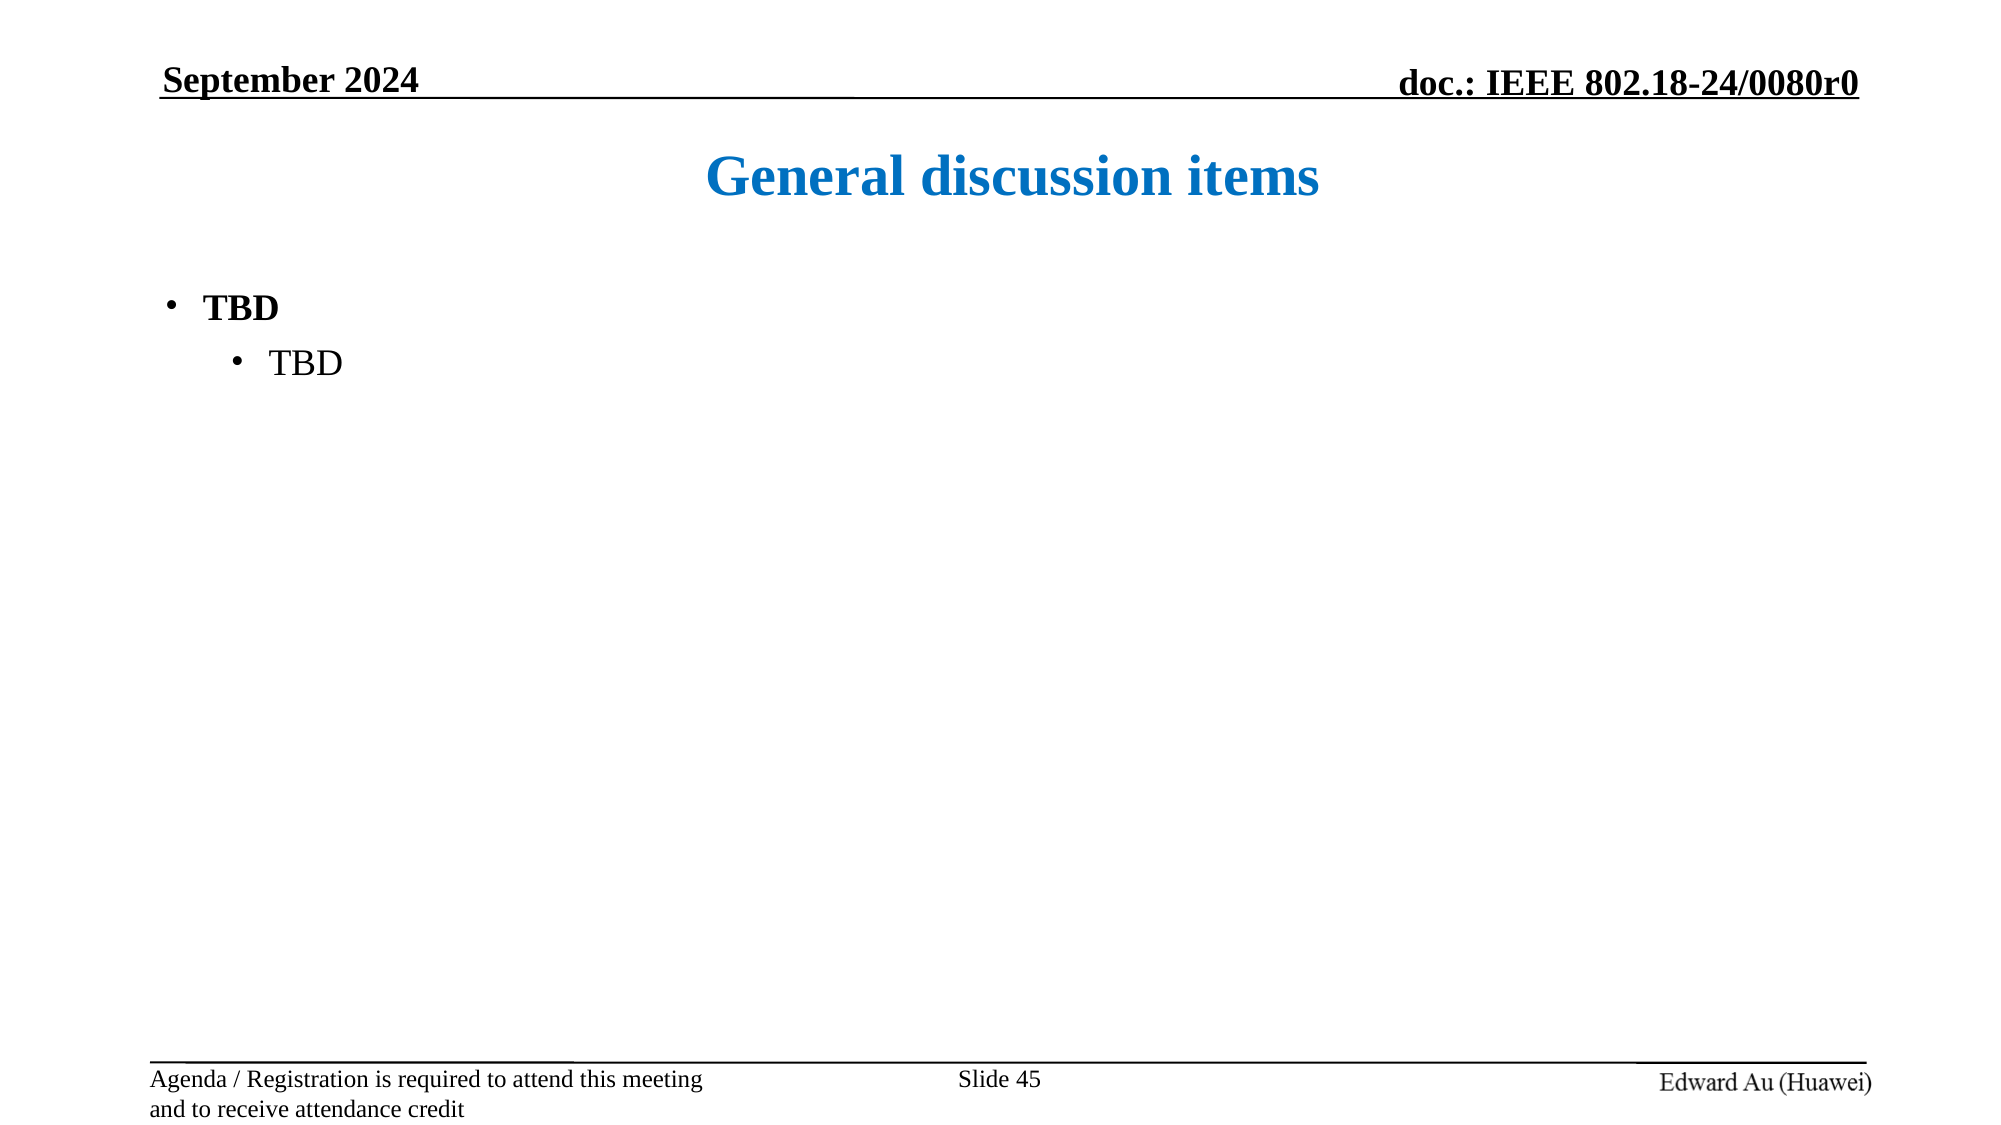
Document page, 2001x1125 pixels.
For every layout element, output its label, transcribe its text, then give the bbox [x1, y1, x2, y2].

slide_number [162, 54, 663, 101]
title General discussion items [162, 99, 1864, 246]
list TBD TBD [149, 274, 1869, 1063]
picture [1174, 1058, 1887, 1113]
slide_number Slide 45 [933, 1063, 1067, 1123]
